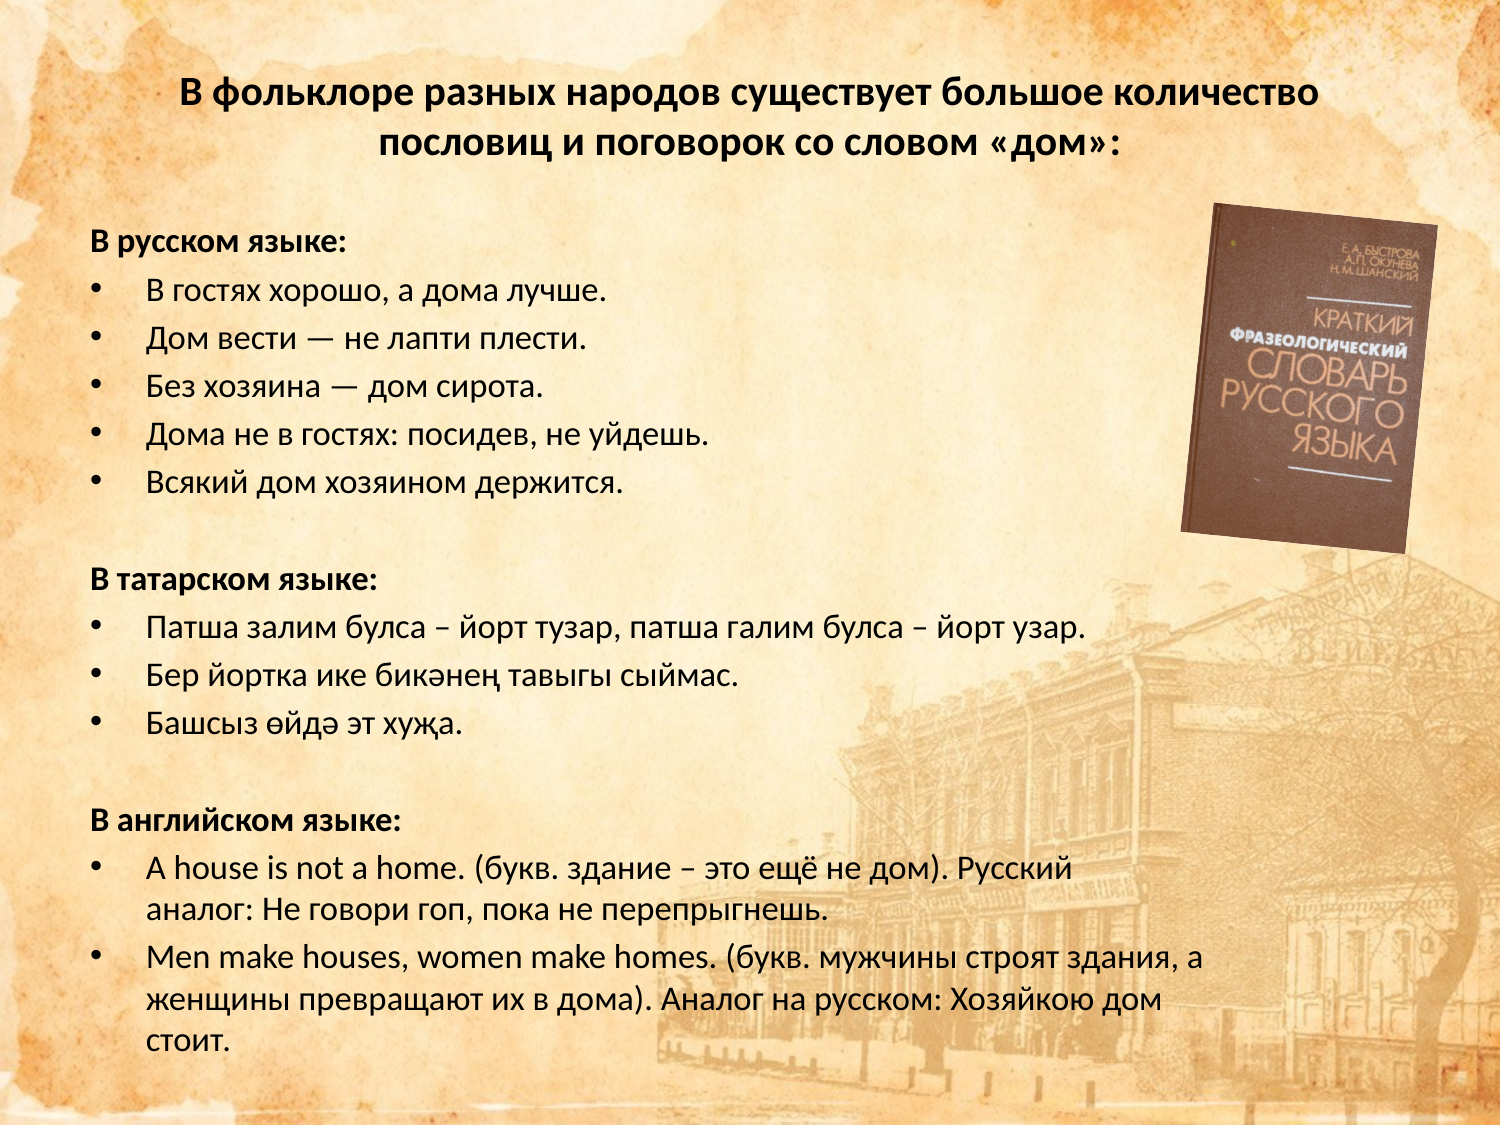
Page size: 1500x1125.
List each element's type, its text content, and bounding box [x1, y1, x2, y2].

picture [0, 0, 1500, 1125]
list В русском языке: В гостях хорошо, а дома лучше. Дом вести — не лапти плести. Без хозяина — дом сирота. Дома не в гостях: посидев, не уйдешь. Всякий дом хозяином держится. В татарском языке: Патша залим булса – йорт тузар, патша галим булса – йорт узар. Бер йортка ике бикәнең тавыгы сыймас. Башсыз өйдә эт хуҗа. В английском языке: A house is not a home. (букв. здание – это ещё не дом). Русский аналог: Не говори гоп, пока не перепрыгнешь. Men make houses, women make homes. (букв. мужчины строят здания, а женщины превращают их в дома). Аналог на русском: Хозяйкою дом стоит. [75, 210, 1219, 1067]
title В фольклоре разных народов существует большое количество пословиц и поговорок со словом «дом»: [75, 45, 1425, 215]
